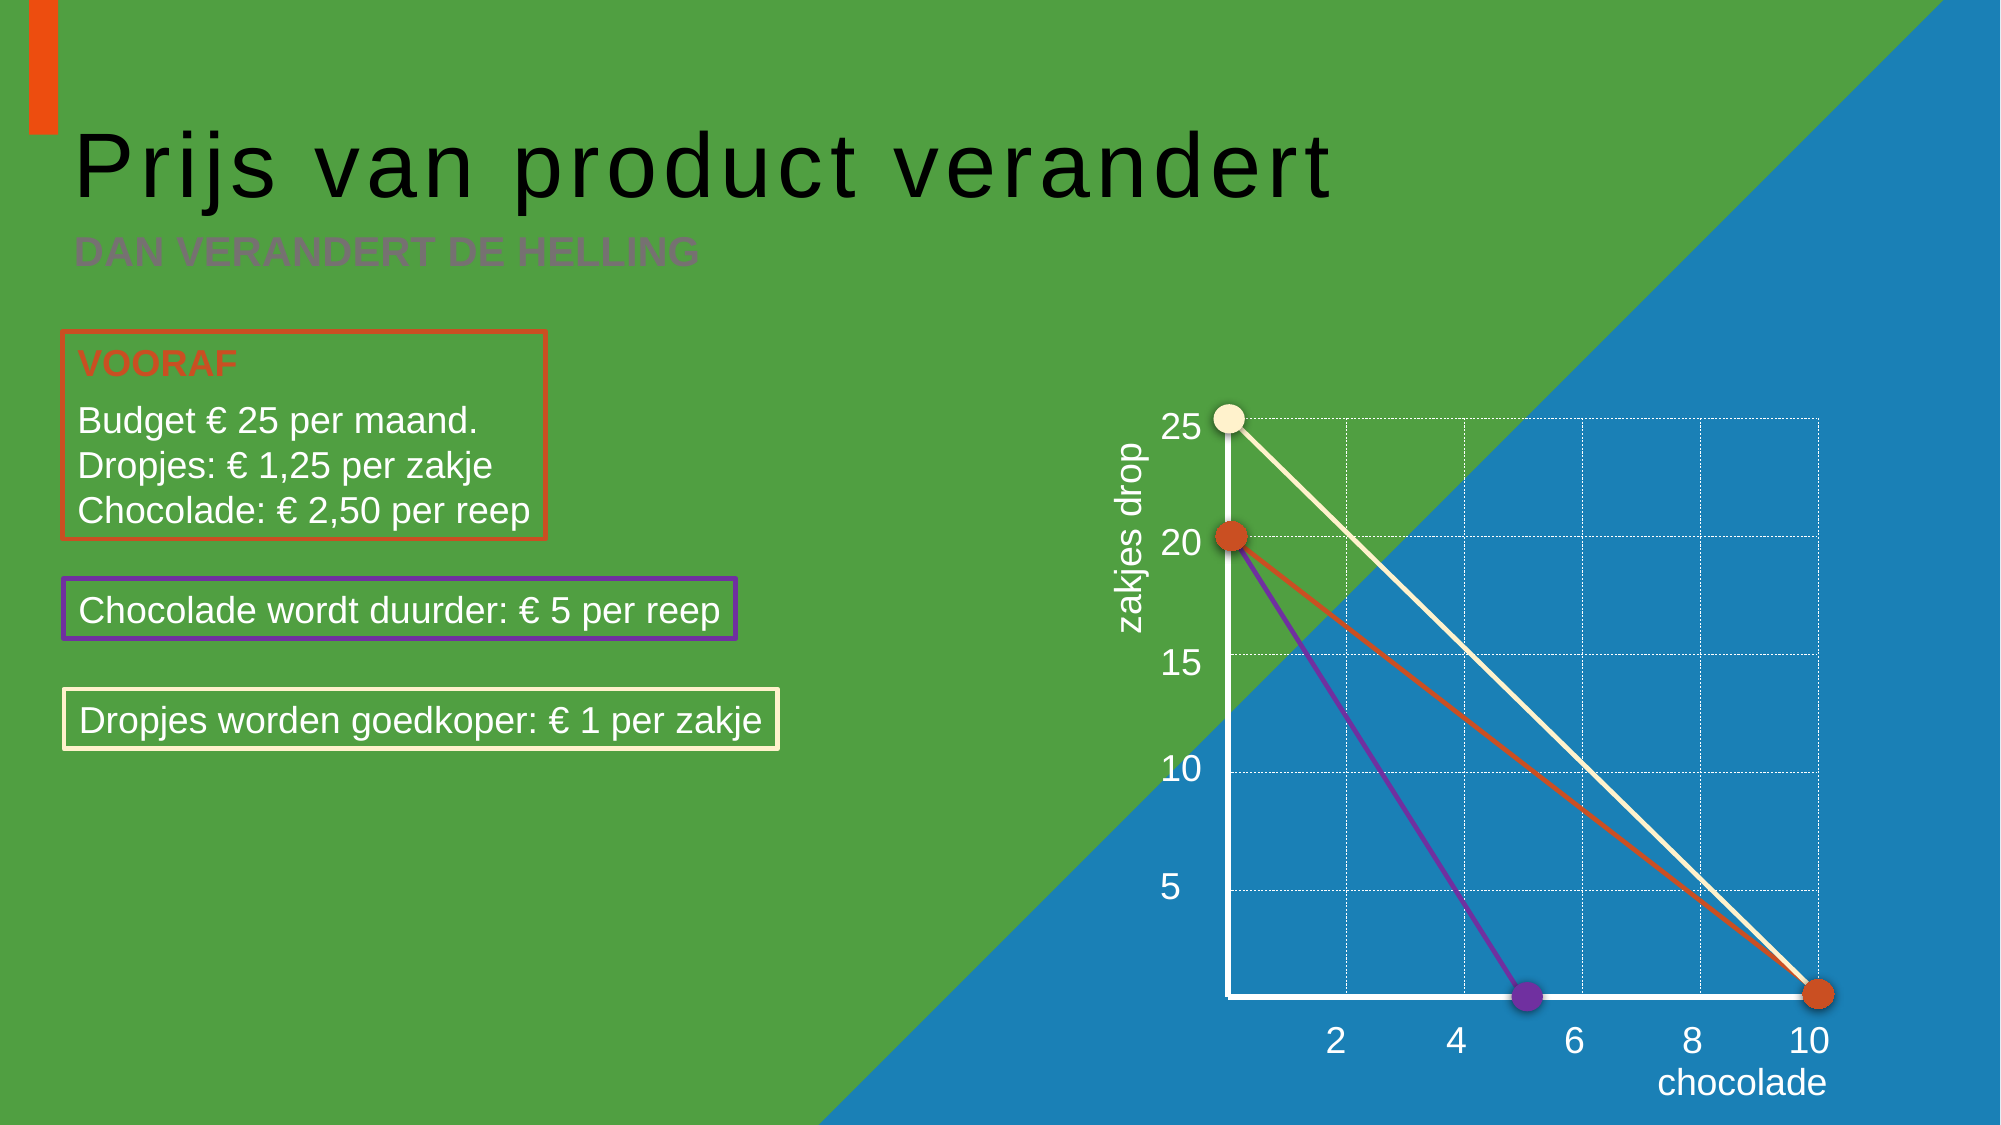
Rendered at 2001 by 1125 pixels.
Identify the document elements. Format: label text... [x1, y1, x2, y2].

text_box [1096, 417, 1845, 1112]
text_box Dan verandert de helling [58, 177, 1459, 283]
text_box VOORAF Budget € 25 per maand. Dropjes: € 1,25 per zakje Chocolade: € 2,50 per reep [62, 331, 546, 539]
text_box Chocolade wordt duurder: € 5 per reep [63, 578, 736, 639]
title Prijs van product verandert [58, 58, 1950, 277]
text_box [1144, 394, 1846, 1070]
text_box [1230, 418, 1808, 984]
text_box Dropjes worden goedkoper: € 1 per zakje [63, 688, 778, 749]
